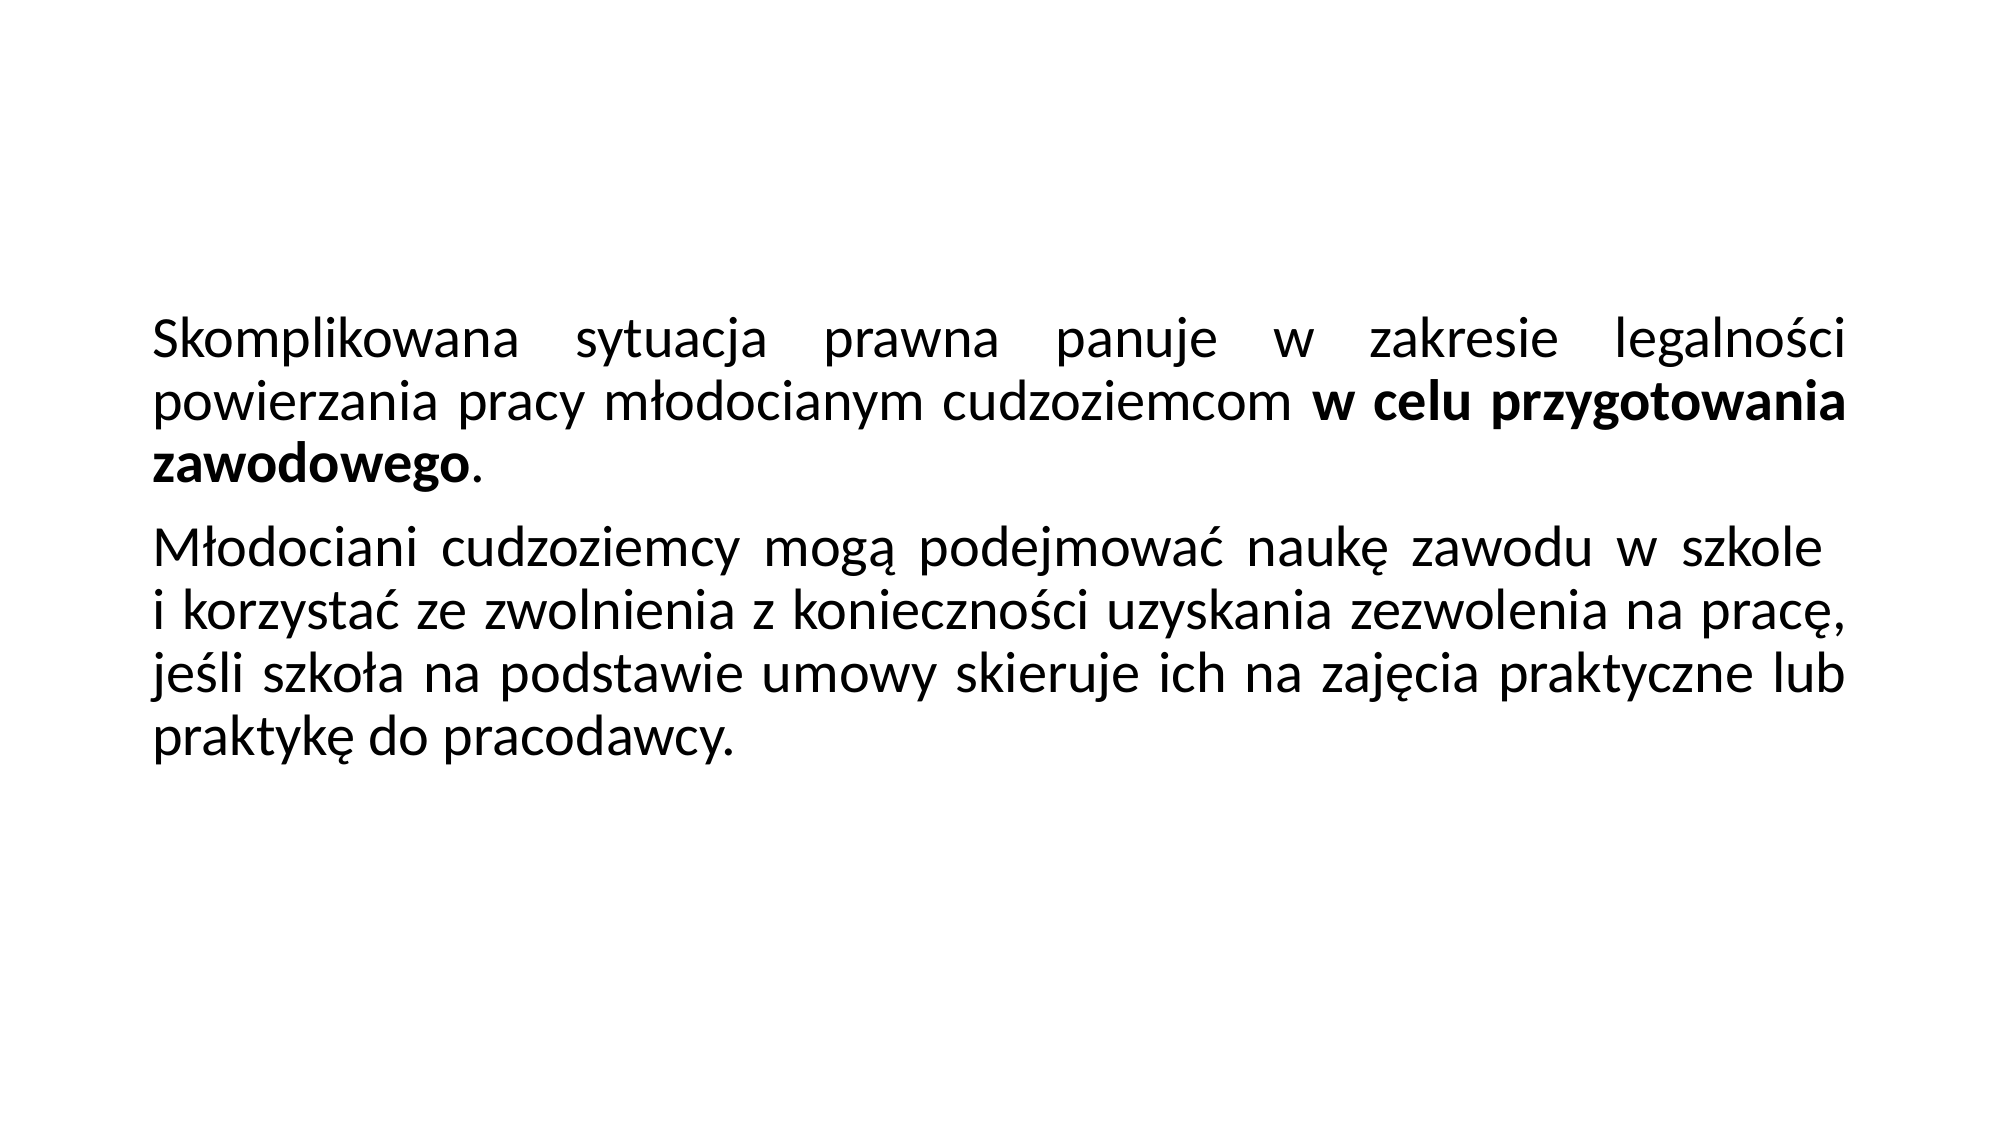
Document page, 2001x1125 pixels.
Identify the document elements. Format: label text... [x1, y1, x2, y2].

list Skomplikowana sytuacja prawna panuje w zakresie legalności powierzania pracy młodocianym cudzoziemcom w celu przygotowania zawodowego. Młodociani cudzoziemcy mogą podejmować naukę zawodu w szkole i korzystać ze zwolnienia z konieczności uzyskania zezwolenia na pracę, jeśli szkoła na podstawie umowy skieruje ich na zajęcia praktyczne lub praktykę do pracodawcy. [137, 299, 1863, 1014]
